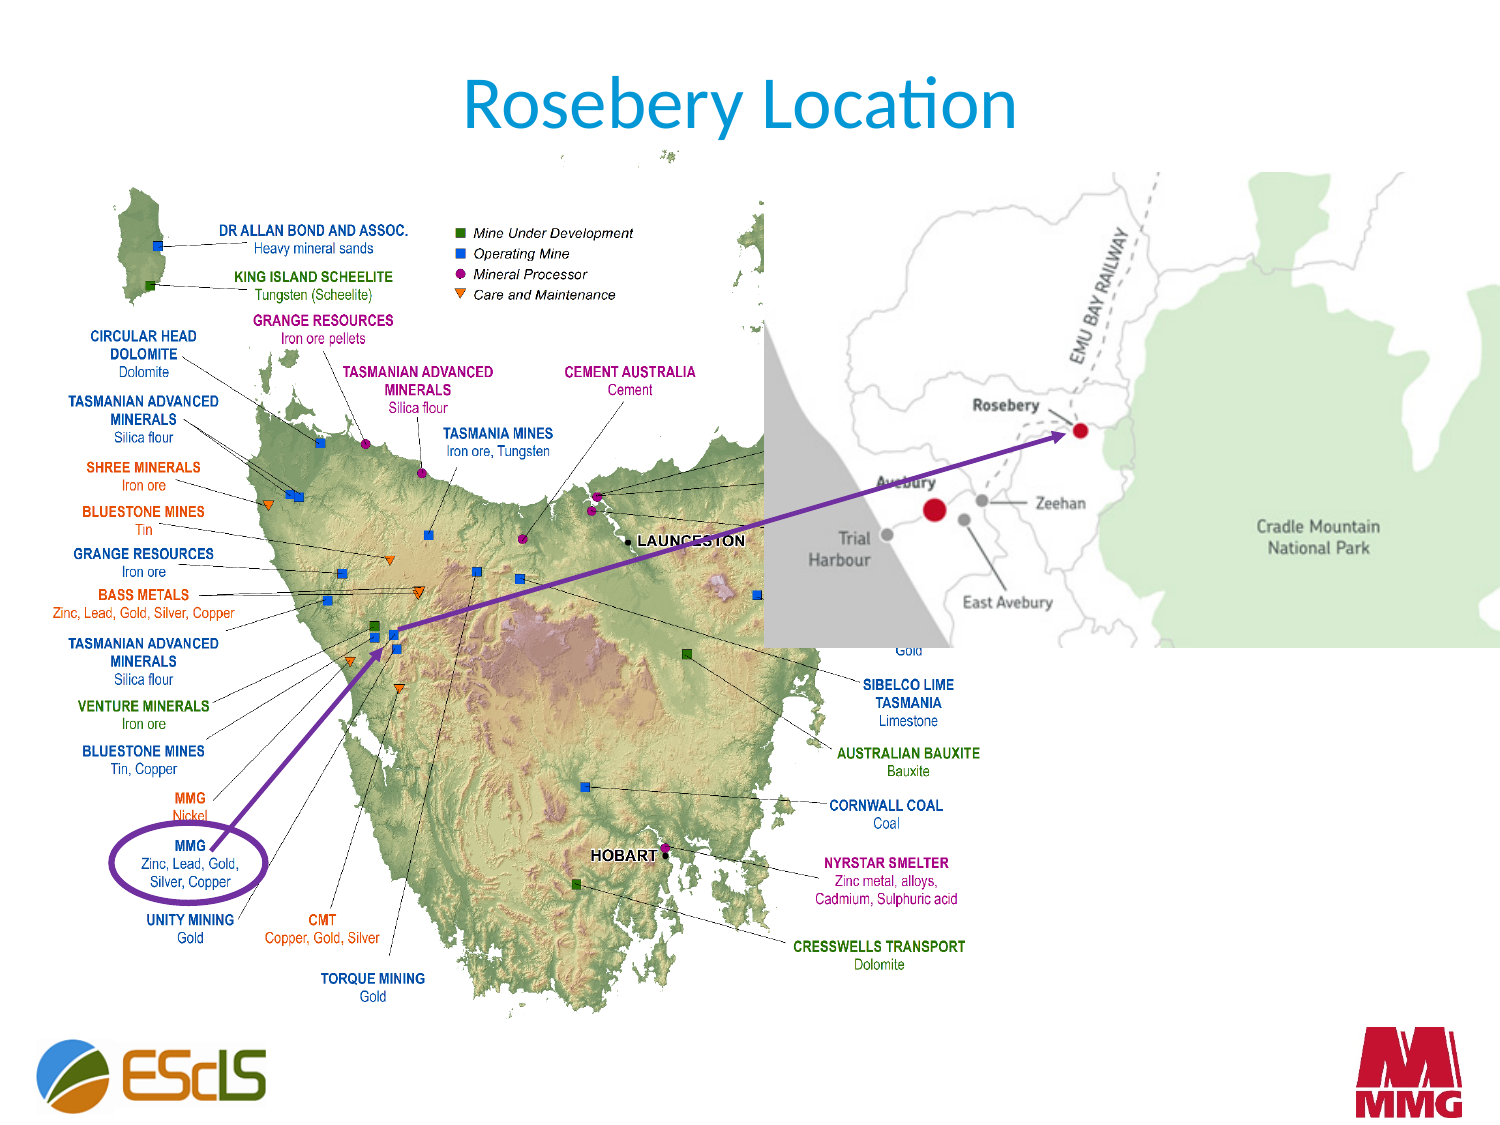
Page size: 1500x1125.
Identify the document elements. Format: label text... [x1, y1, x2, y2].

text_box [111, 647, 384, 903]
text_box Rosebery Location [84, 0, 1397, 172]
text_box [397, 172, 1500, 648]
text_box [27, 1003, 1462, 1119]
picture [0, 125, 1166, 1060]
